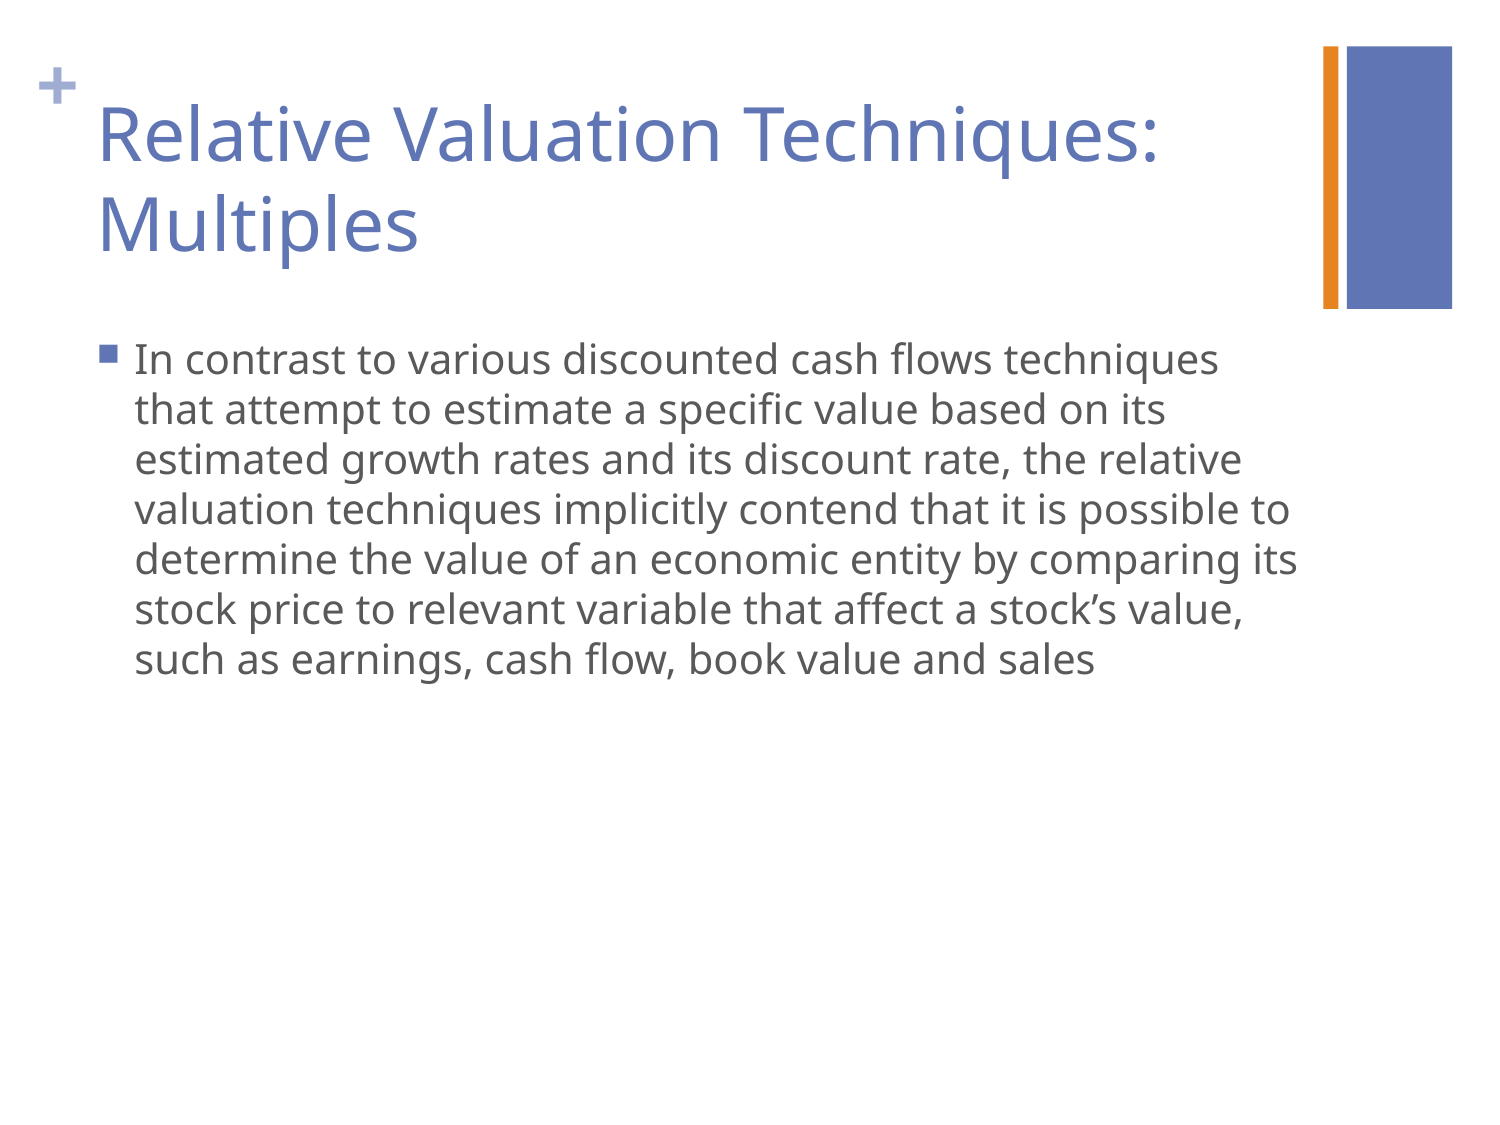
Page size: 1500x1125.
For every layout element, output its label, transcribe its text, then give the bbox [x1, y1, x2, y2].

list In contrast to various discounted cash flows techniques that attempt to estimate a specific value based on its estimated growth rates and its discount rate, the relative valuation techniques implicitly contend that it is possible to determine the value of an economic entity by comparing its stock price to relevant variable that affect a stock’s value, such as earnings, cash flow, book value and sales [81, 324, 1322, 1005]
title Relative Valuation Techniques: Multiples [81, 79, 1322, 263]
